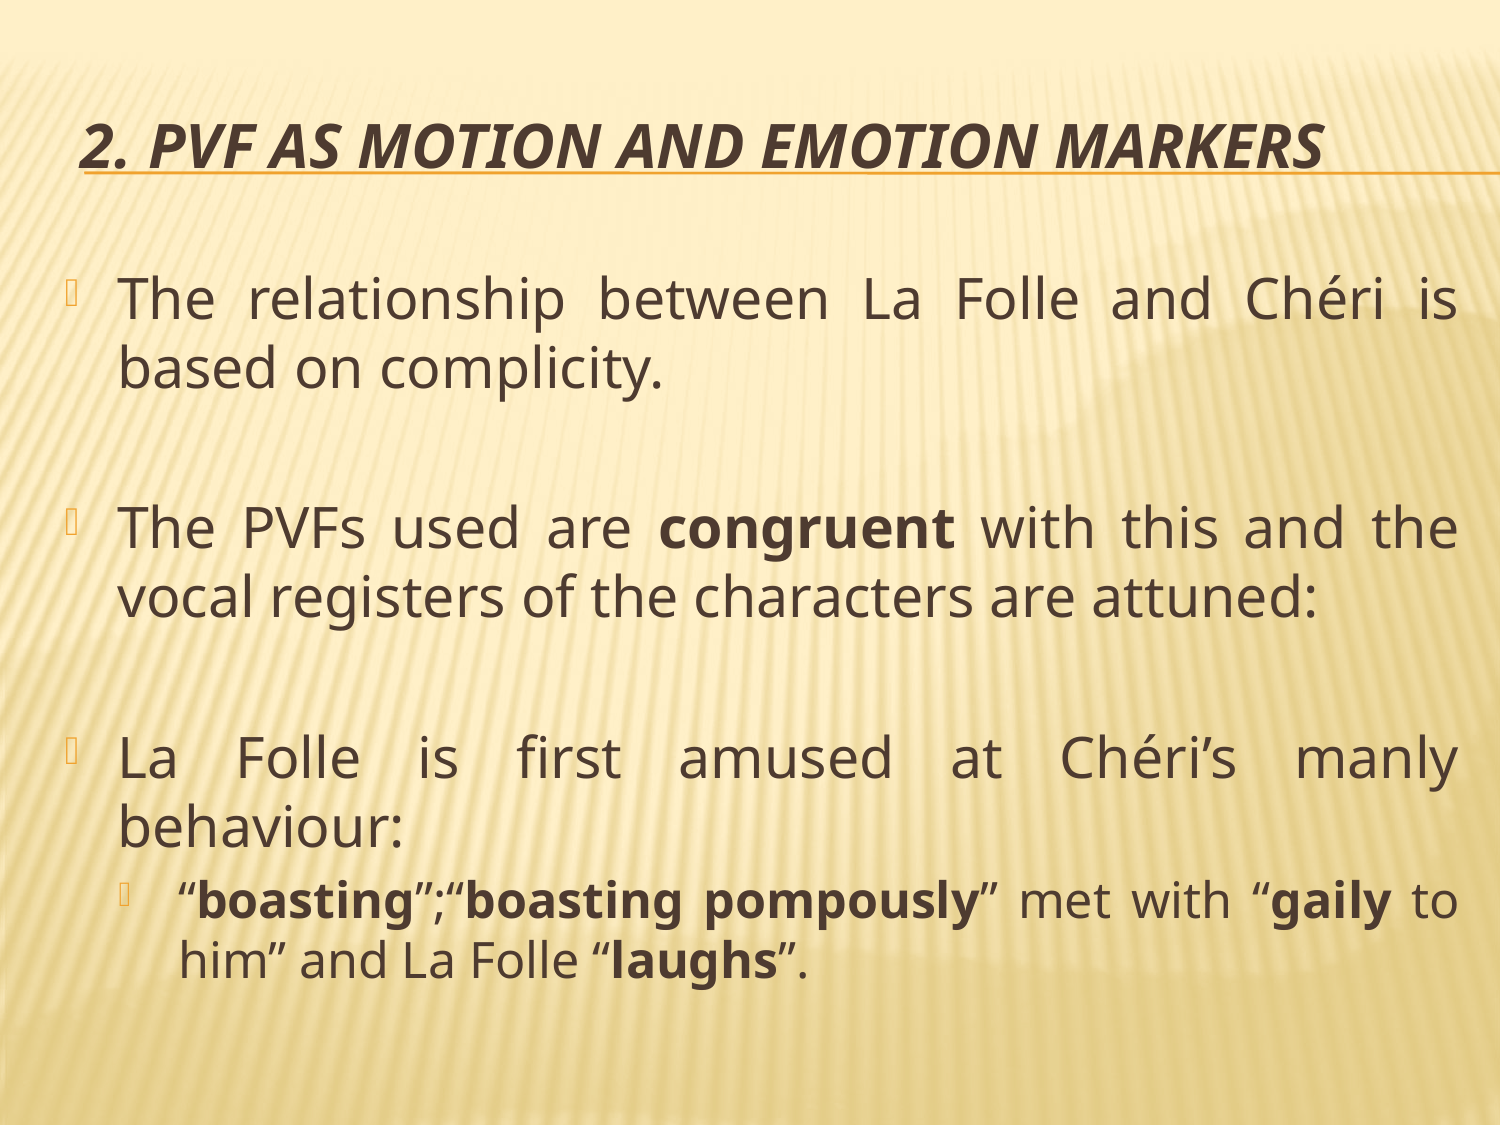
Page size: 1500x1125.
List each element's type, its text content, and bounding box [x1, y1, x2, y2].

list The relationship between La Folle and Chéri is based on complicity. The PVFs used are congruent with this and the vocal registers of the characters are attuned: La Folle is first amused at Chéri’s manly behaviour: “boasting”;“boasting pompously” met with “gaily to him” and La Folle “laughs”. [50, 254, 1475, 998]
title 2. PVF as motion and emotion markers [50, 75, 1475, 213]
